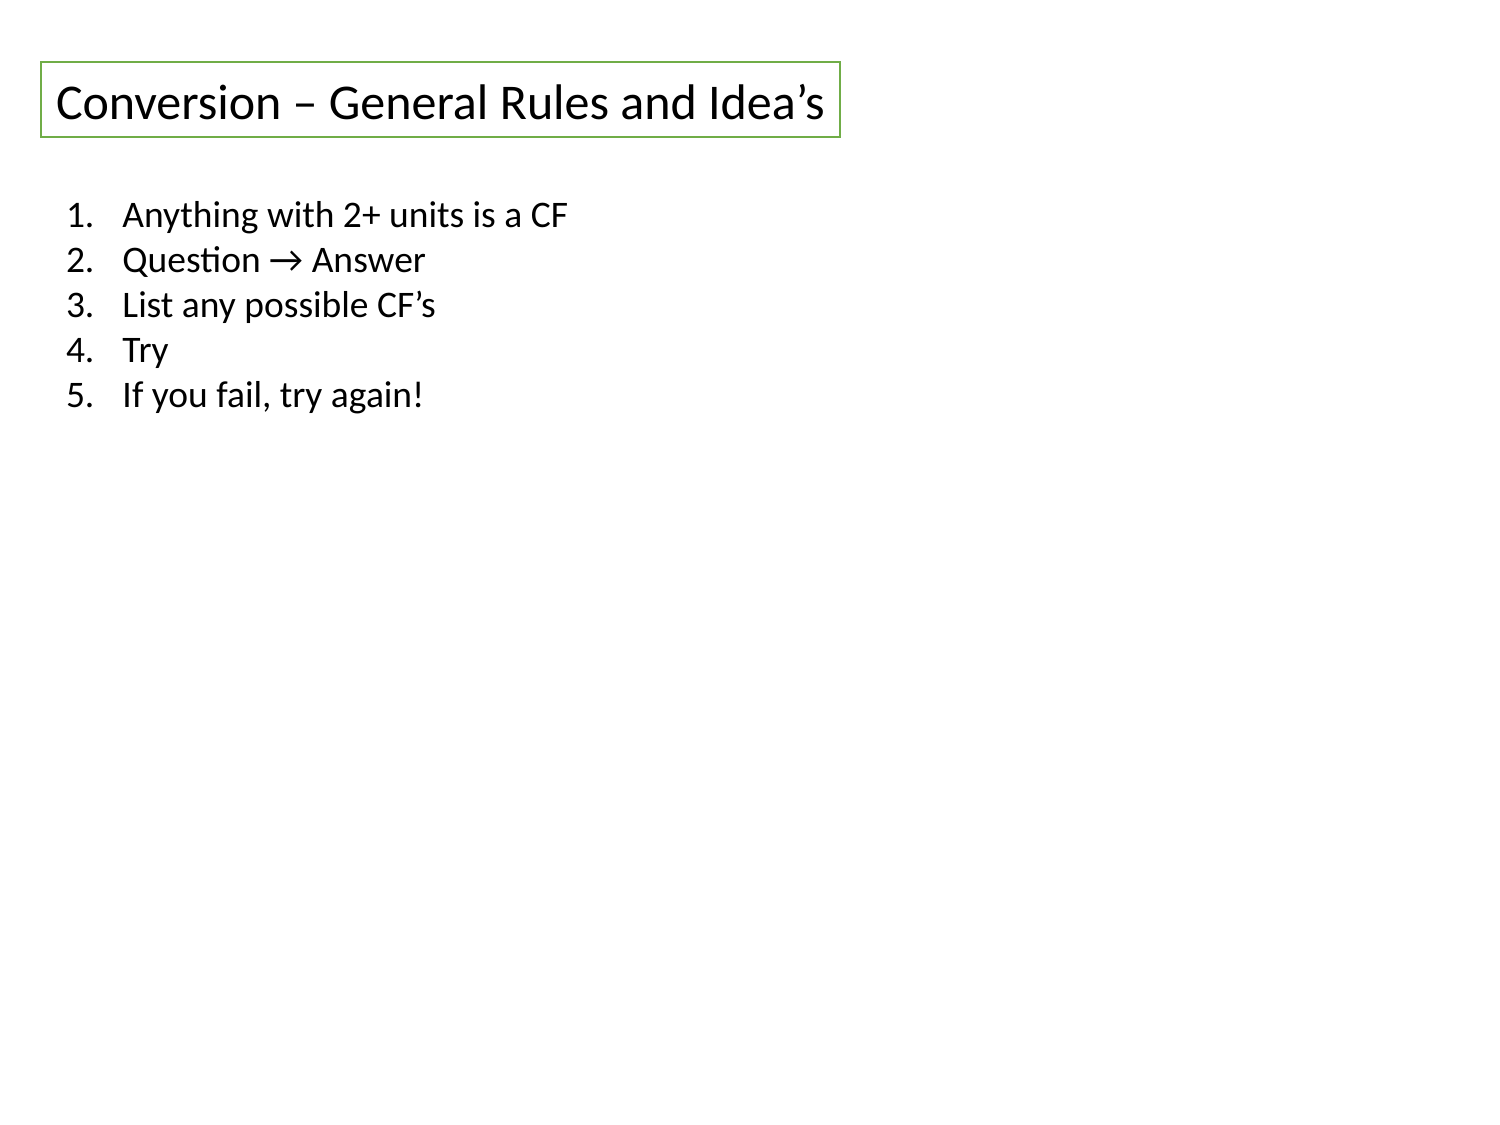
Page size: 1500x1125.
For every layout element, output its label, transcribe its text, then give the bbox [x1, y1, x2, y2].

text_box Conversion – General Rules and Idea’s [40, 61, 841, 138]
text_box Anything with 2+ units is a CF Question → Answer List any possible CF’s Try If you fail, try again! [51, 182, 584, 423]
